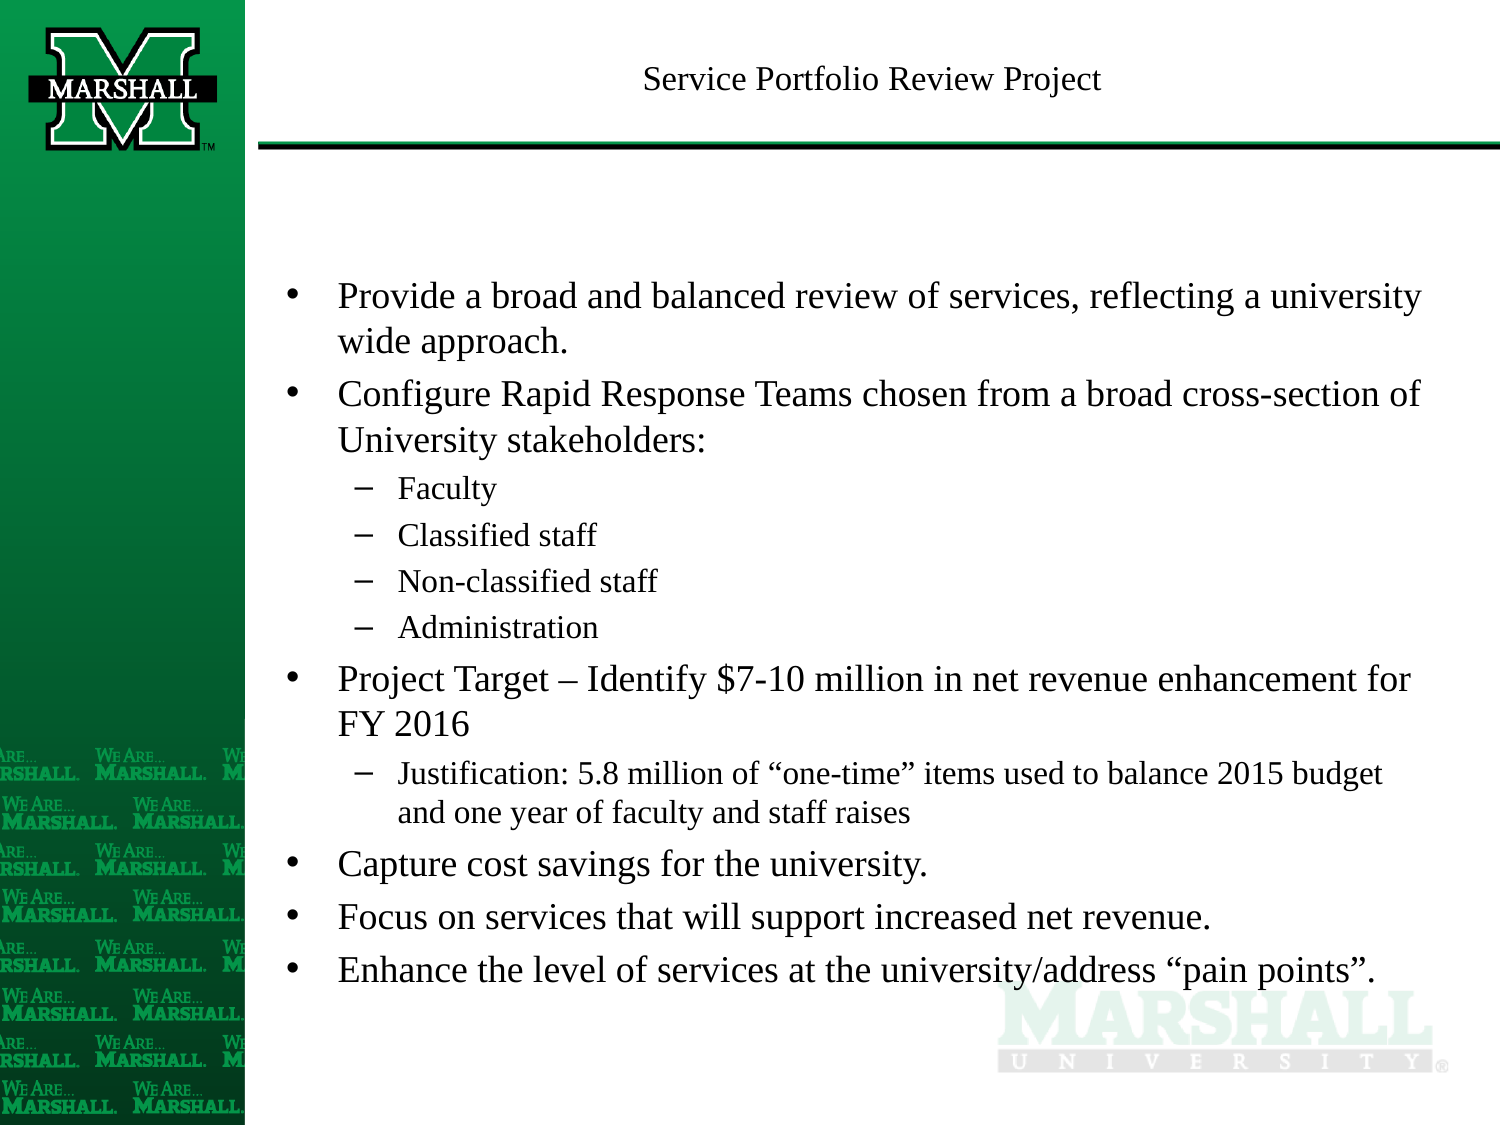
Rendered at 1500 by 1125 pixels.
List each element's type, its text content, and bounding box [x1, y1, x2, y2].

title Service Portfolio Review Project [244, 5, 1500, 148]
picture [0, 0, 1500, 1125]
list Provide a broad and balanced review of services, reflecting a university wide approach. Configure Rapid Response Teams chosen from a broad cross-section of University stakeholders: Faculty Classified staff Non-classified staff Administration Project Target – Identify $7-10 million in net revenue enhancement for FY 2016 Justification: 5.8 million of “one-time” items used to balance 2015 budget and one year of faculty and staff raises Capture cost savings for the university. Focus on services that will support increased net revenue. Enhance the level of services at the university/address “pain points”. [271, 262, 1452, 1005]
